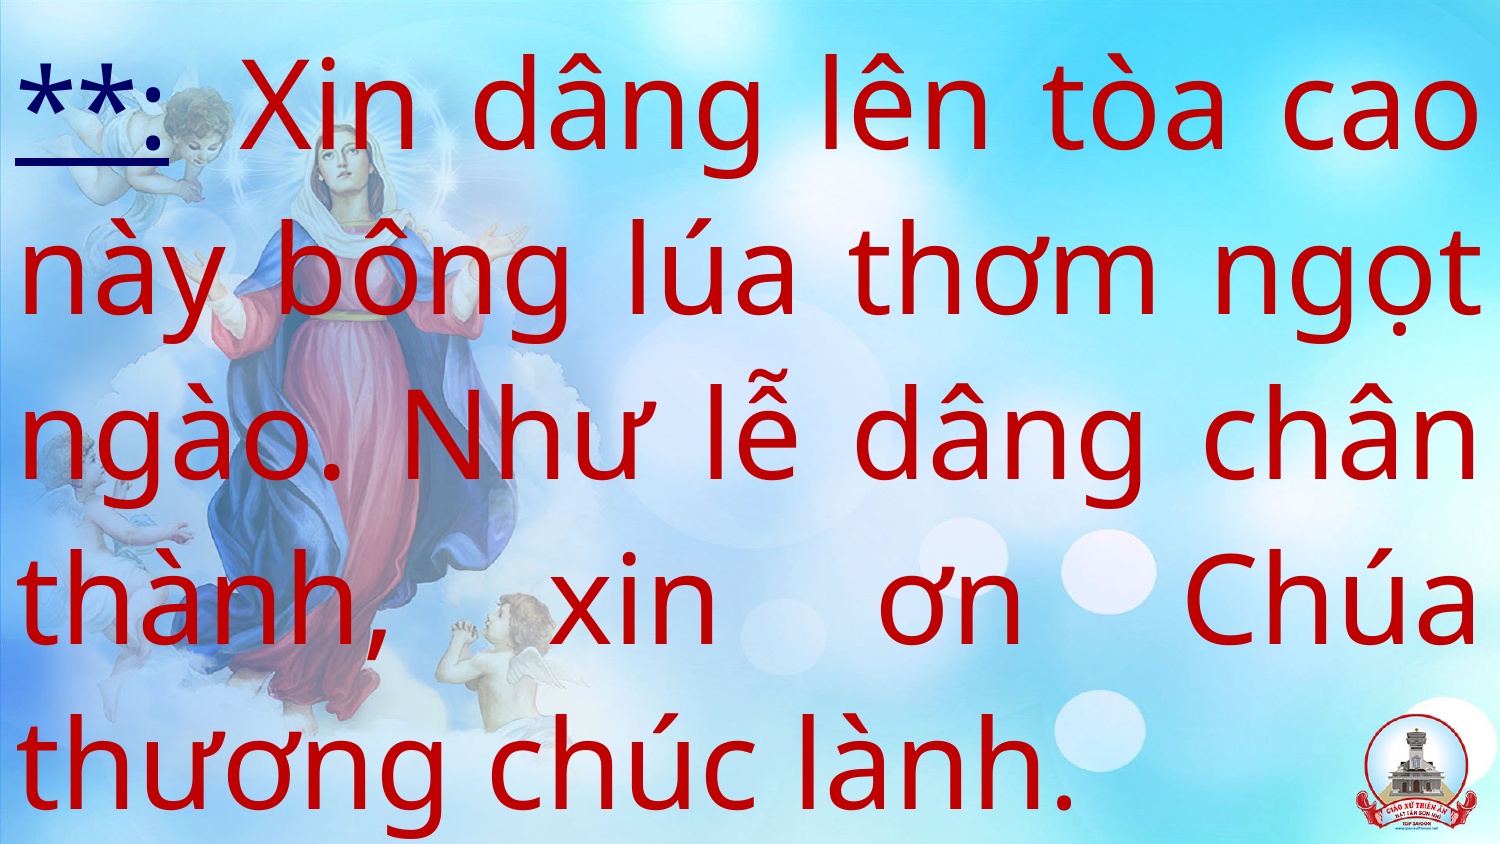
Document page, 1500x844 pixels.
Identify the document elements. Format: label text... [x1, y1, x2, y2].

title **: Xin dâng lên tòa cao này bông lúa thơm ngọt ngào. Như lễ dâng chân thành, xin ơn Chúa thương chúc lành. [0, 0, 1500, 844]
